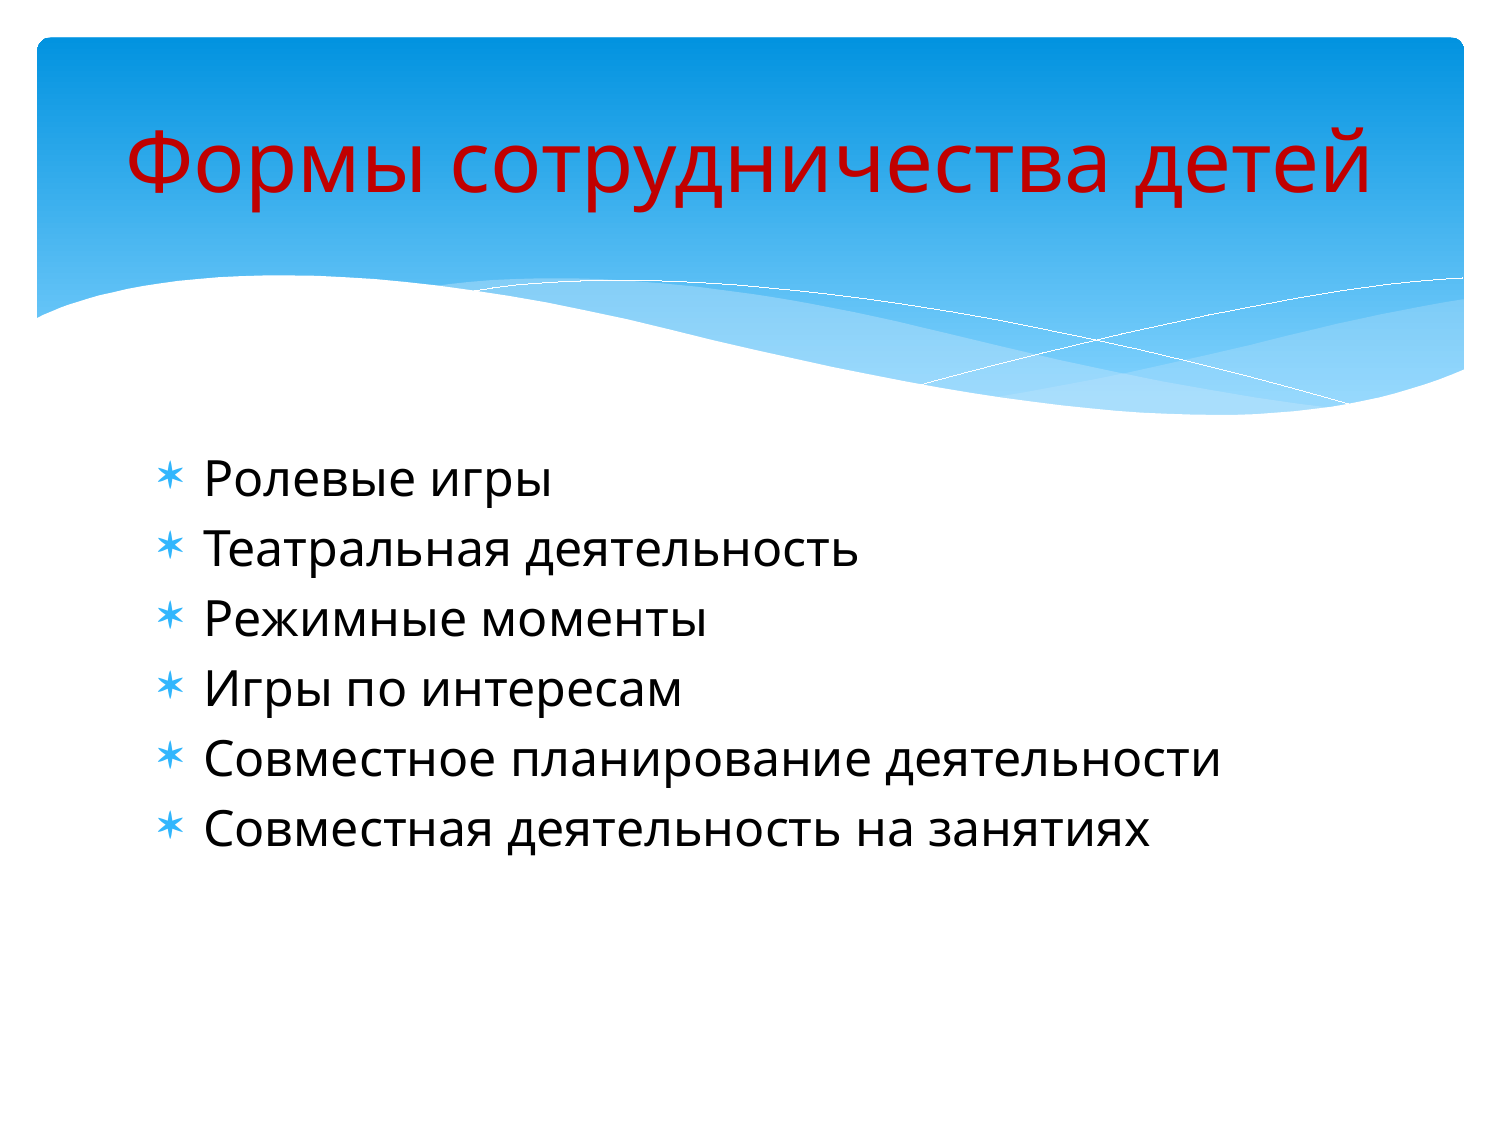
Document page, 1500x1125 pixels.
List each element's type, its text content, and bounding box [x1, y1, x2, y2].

list Ролевые игры Театральная деятельность Режимные моменты Игры по интересам Совместное планирование деятельности Совместная деятельность на занятиях [143, 438, 1359, 1005]
title Формы сотрудничества детей [75, 55, 1425, 261]
